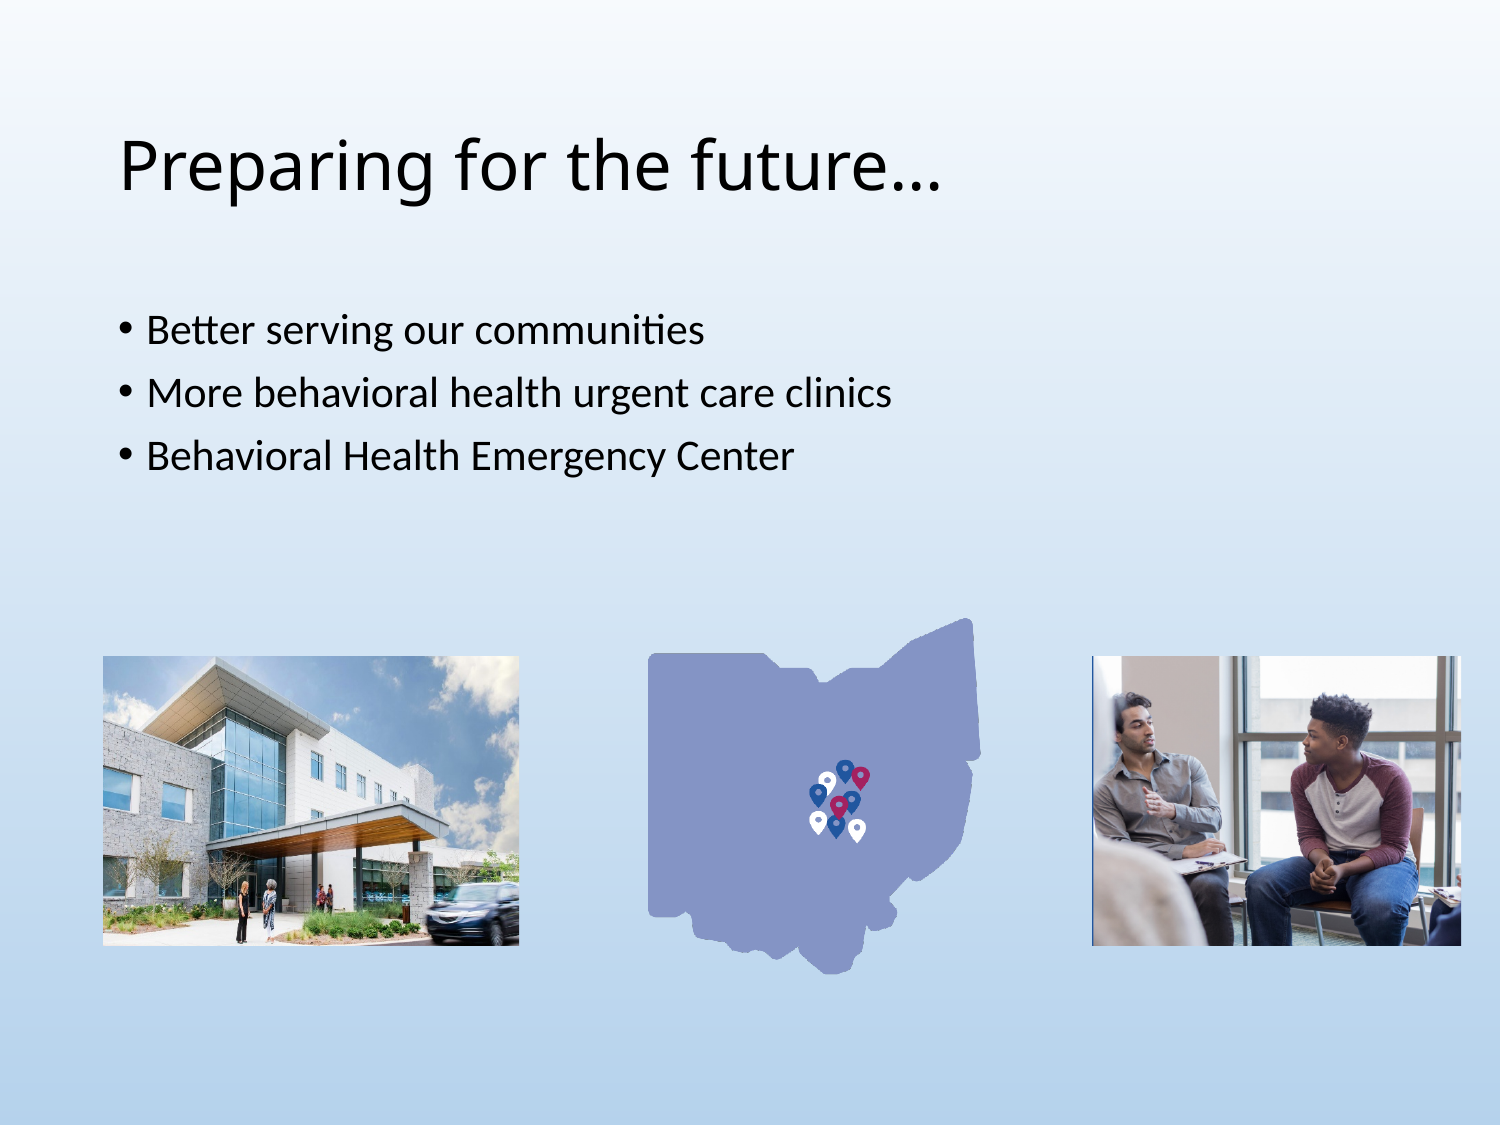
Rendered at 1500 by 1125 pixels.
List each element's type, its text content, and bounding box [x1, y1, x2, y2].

picture [613, 606, 1015, 985]
title Preparing for the future… [103, 59, 1397, 278]
picture [103, 656, 520, 946]
picture [1092, 656, 1462, 946]
list Better serving our communities More behavioral health urgent care clinics Behavioral Health Emergency Center [103, 299, 1397, 1014]
